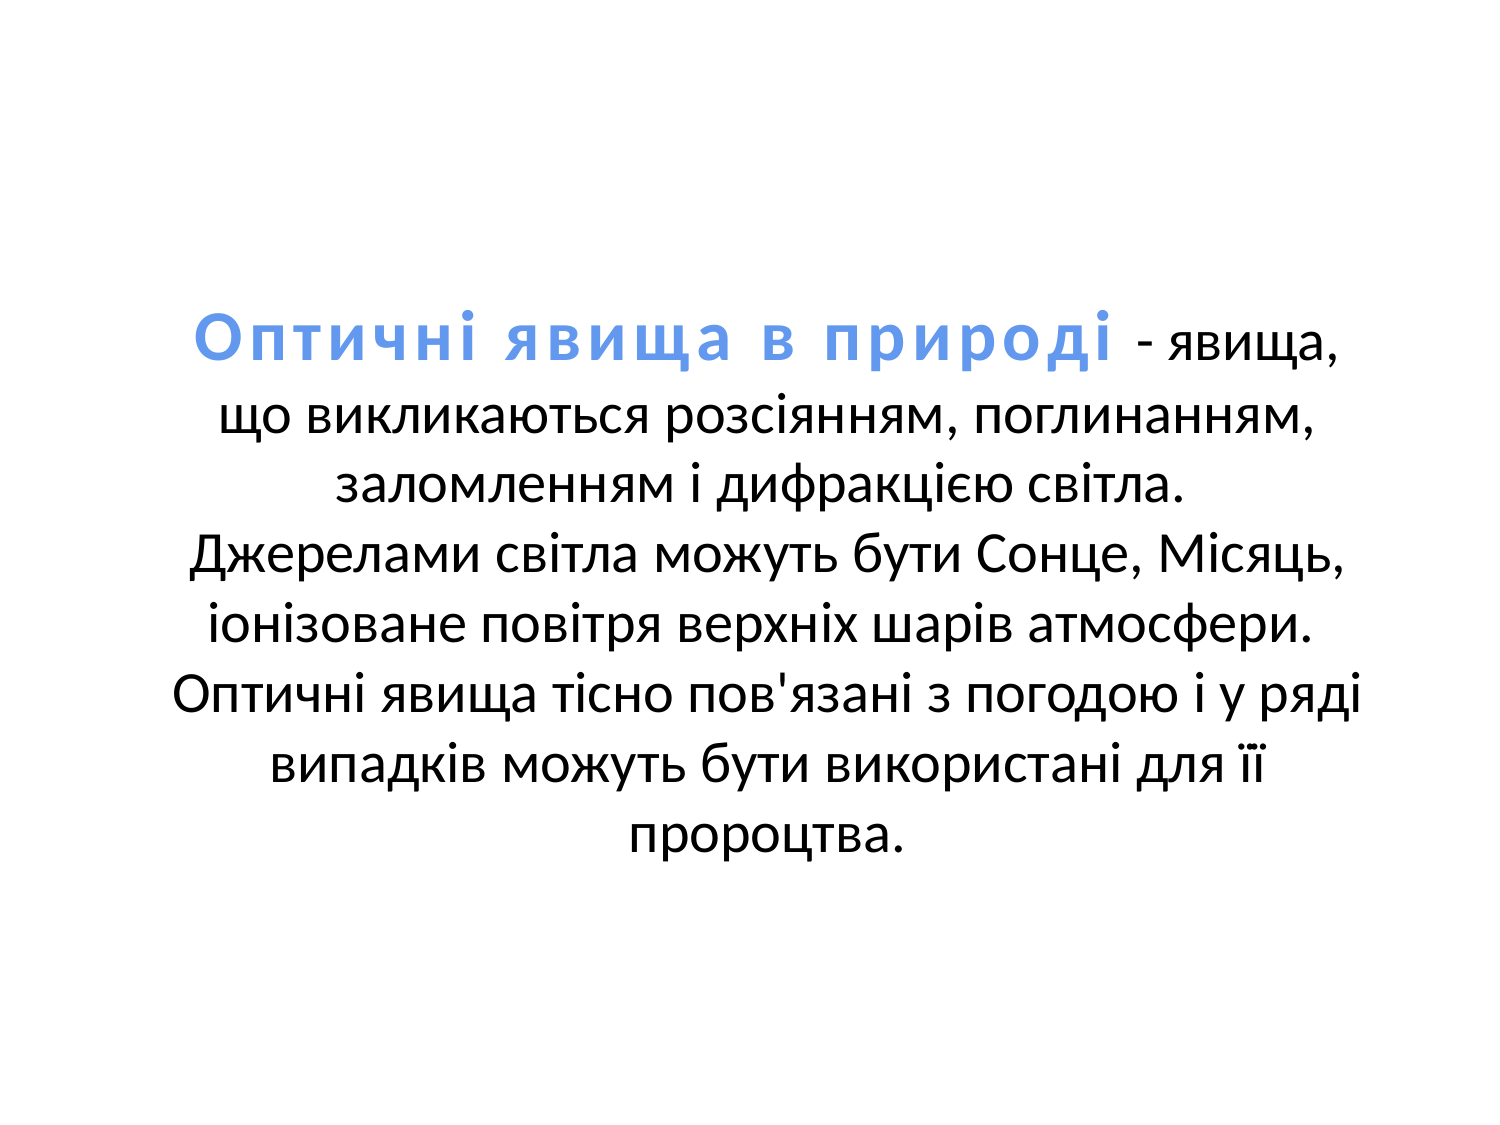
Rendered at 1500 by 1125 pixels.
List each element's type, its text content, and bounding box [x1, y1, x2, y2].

title Оптичні явища в природі - явища, що викликаються розсіянням, поглинанням, заломленням і дифракцією світла. Джерелами світла можуть бути Сонце, Місяць, іонізоване повітря верхніх шарів атмосфери. Оптичні явища тісно пов'язані з погодою і у ряді випадків можуть бути використані для її пророцтва. [140, 281, 1395, 950]
